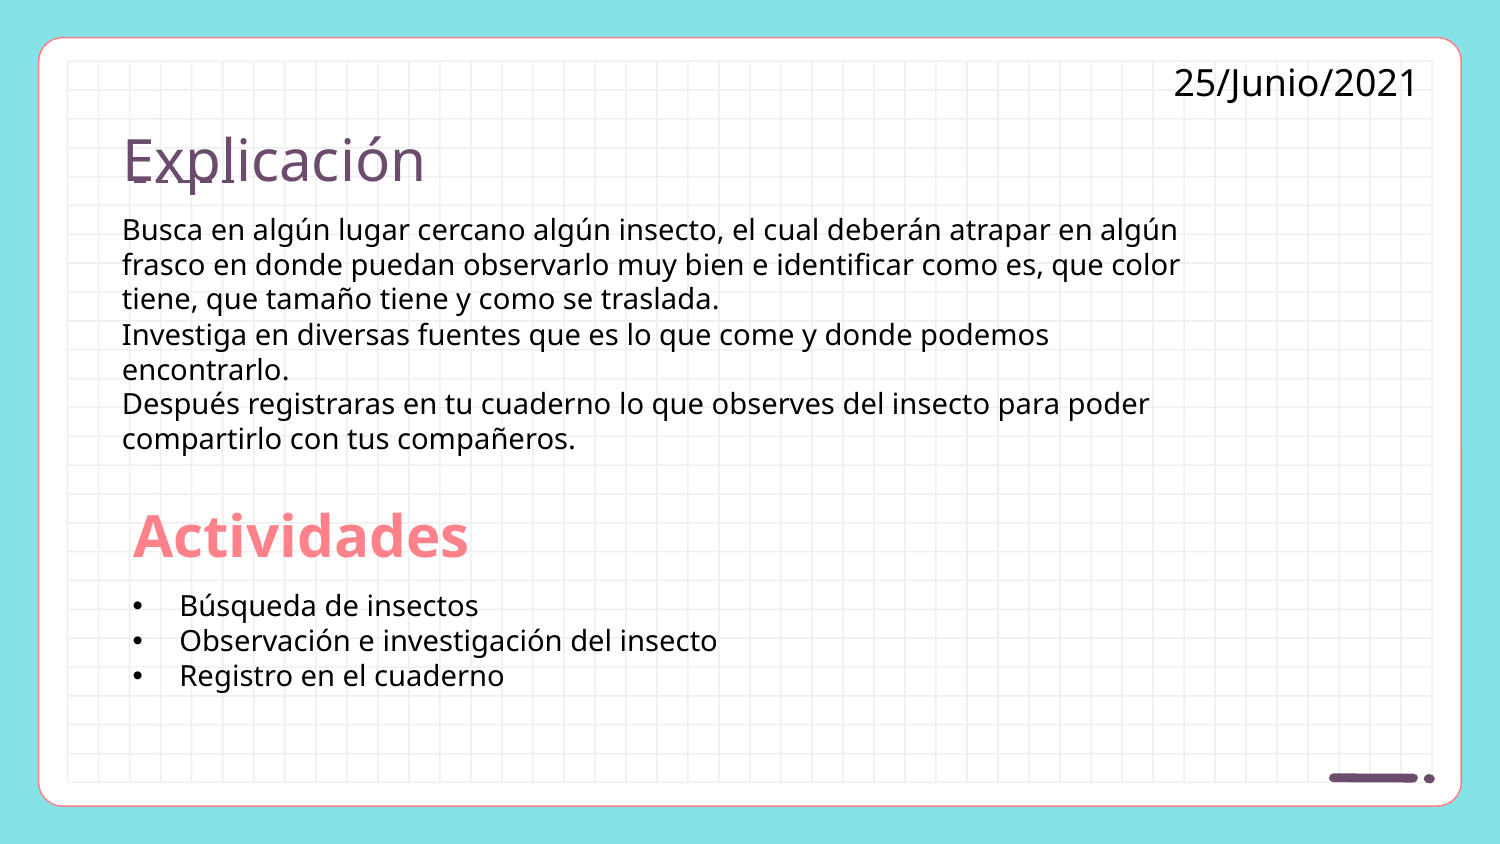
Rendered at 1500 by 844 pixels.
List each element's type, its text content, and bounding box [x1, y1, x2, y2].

text_box Búsqueda de insectos Observación e investigación del insecto Registro en el cuaderno [117, 580, 916, 700]
title Explicación [107, 111, 675, 203]
title Actividades [118, 487, 1382, 581]
text_box Busca en algún lugar cercano algún insecto, el cual deberán atrapar en algún frasco en donde puedan observarlo muy bien e identificar como es, que color tiene, que tamaño tiene y como se traslada. Investiga en diversas fuentes que es lo que come y donde podemos encontrarlo. Después registraras en tu cuaderno lo que observes del insecto para poder compartirlo con tus compañeros. [107, 203, 1233, 463]
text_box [1328, 773, 1435, 785]
text_box 25/Junio/2021 [1158, 51, 1475, 112]
